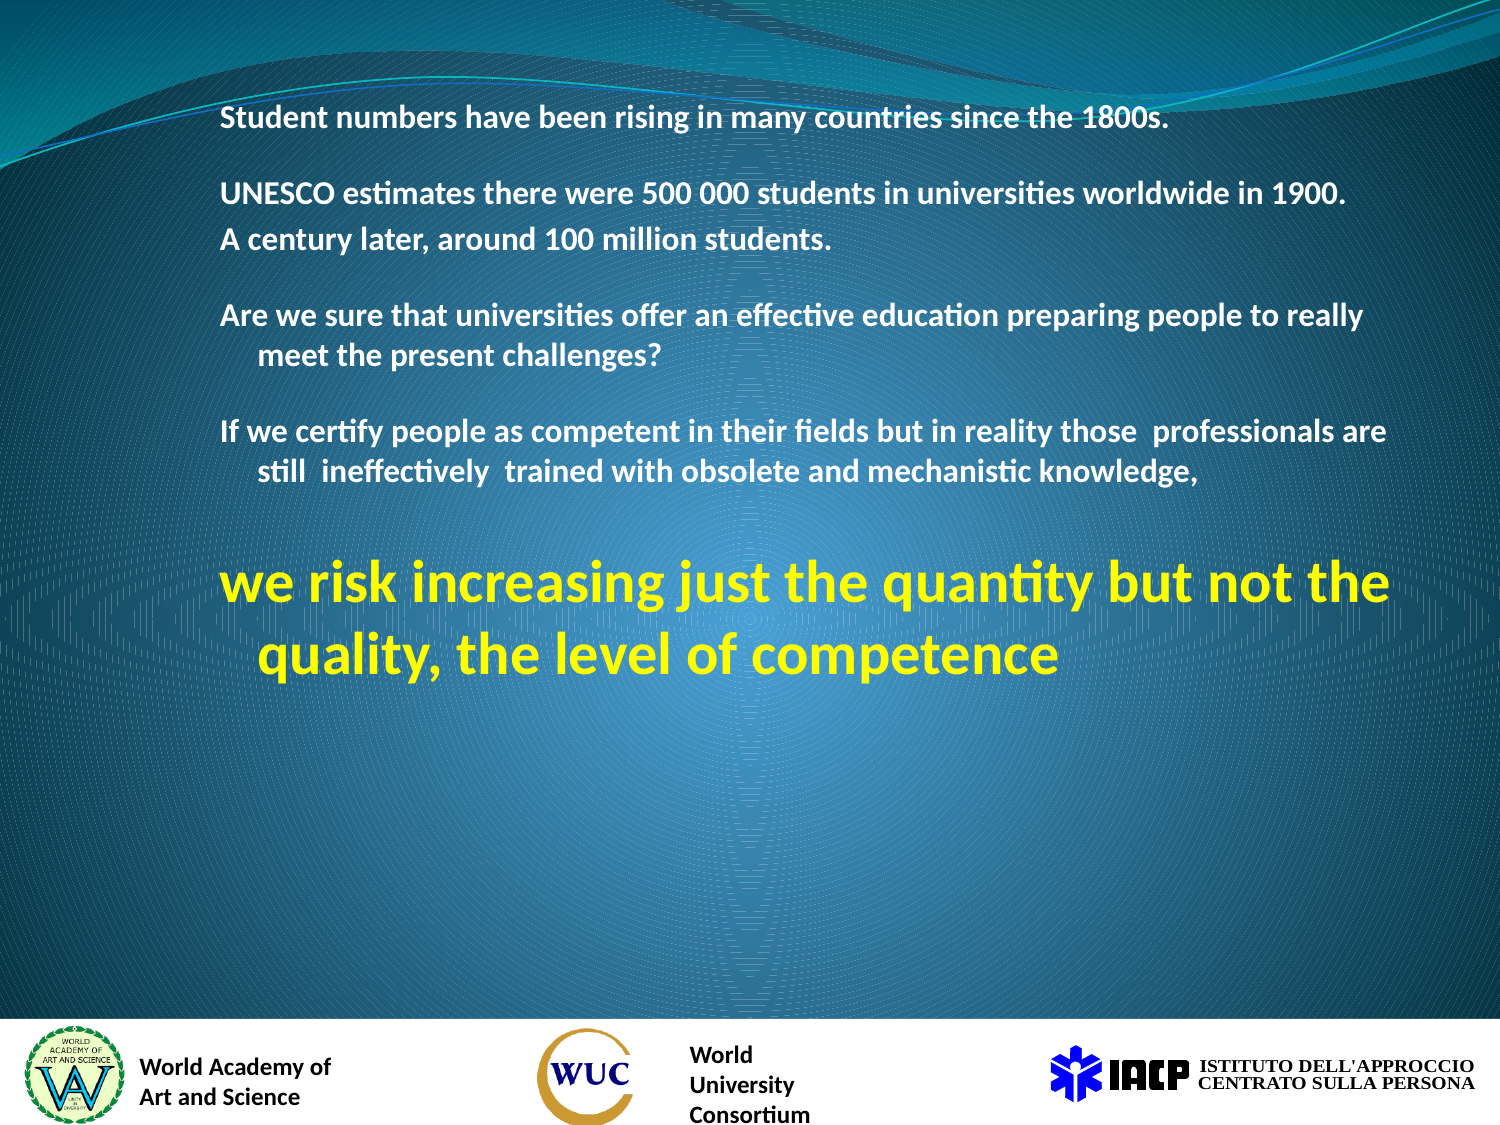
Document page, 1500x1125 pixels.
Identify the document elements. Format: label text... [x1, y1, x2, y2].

list Student numbers have been rising in many countries since the 1800s. UNESCO estimates there were 500 000 students in universities worldwide in 1900. A century later, around 100 million students. Are we sure that universities offer an effective education preparing people to really meet the present challenges? If we certify people as competent in their fields but in reality those professionals are still ineffectively trained with obsolete and mechanistic knowledge, we risk increasing just the quantity but not the quality, the level of competence [62, 87, 1438, 1001]
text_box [0, 1018, 1500, 1125]
